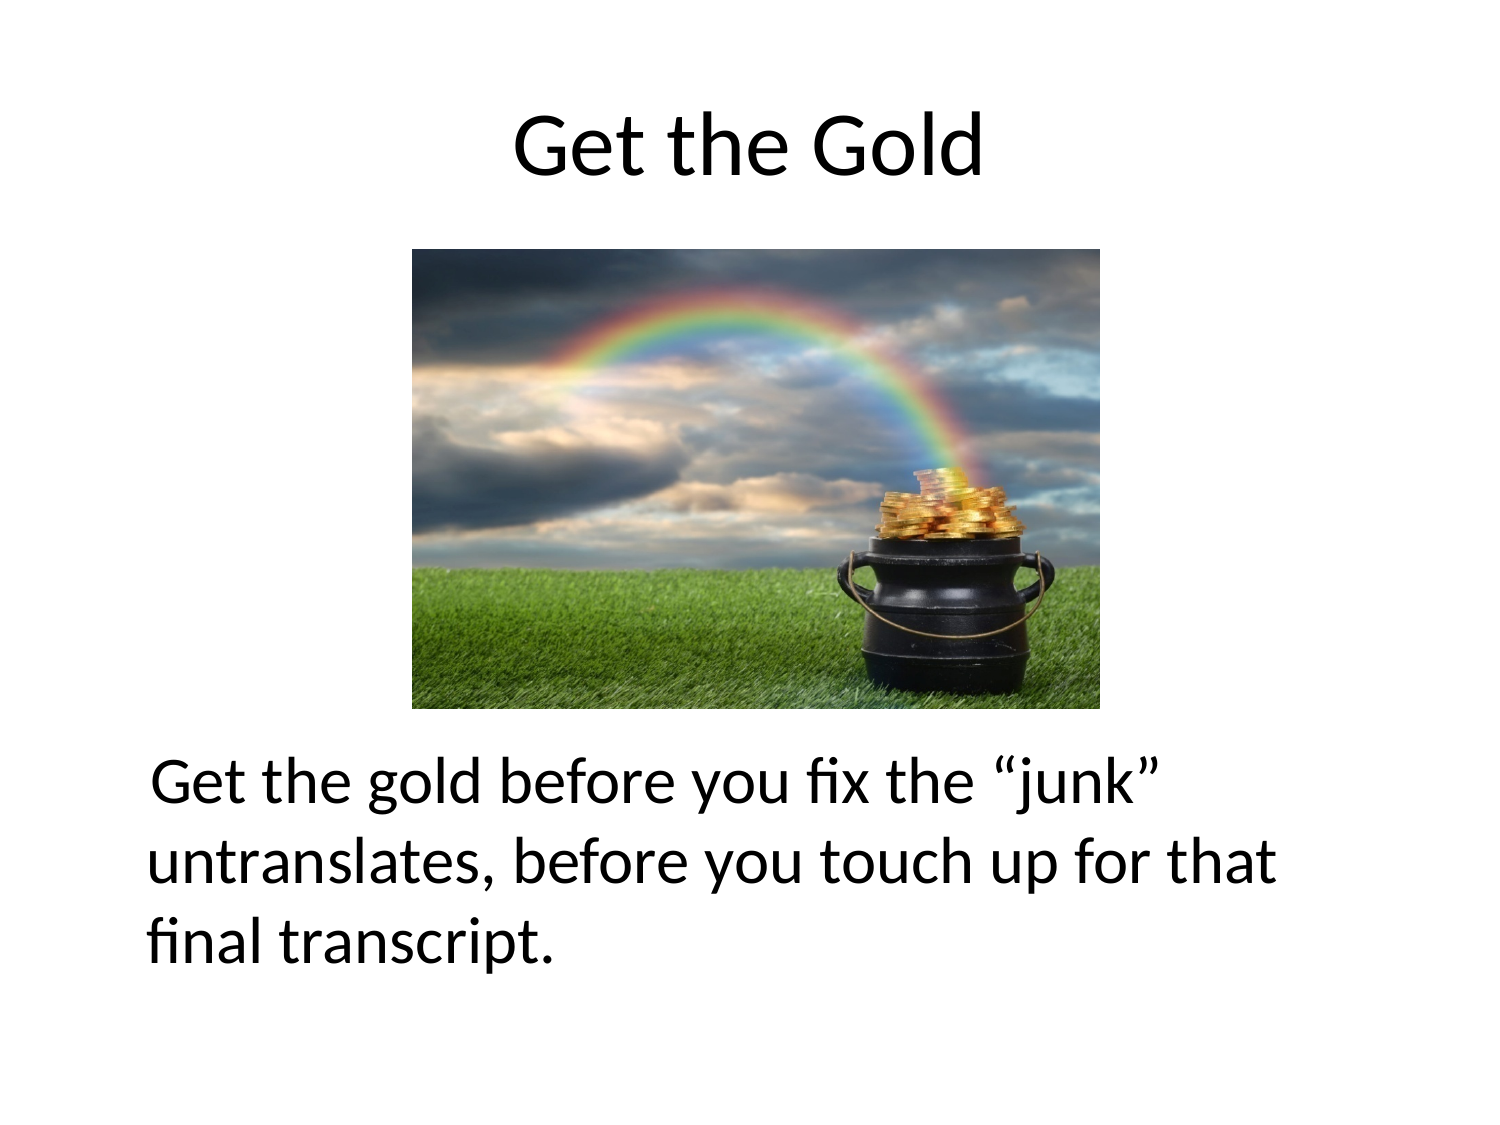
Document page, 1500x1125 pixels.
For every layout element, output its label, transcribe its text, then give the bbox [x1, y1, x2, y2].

picture [412, 249, 1100, 709]
list Get the gold before you fix the “junk” untranslates, before you touch up for that final transcript. [75, 262, 1425, 1005]
title Get the Gold [75, 45, 1425, 233]
